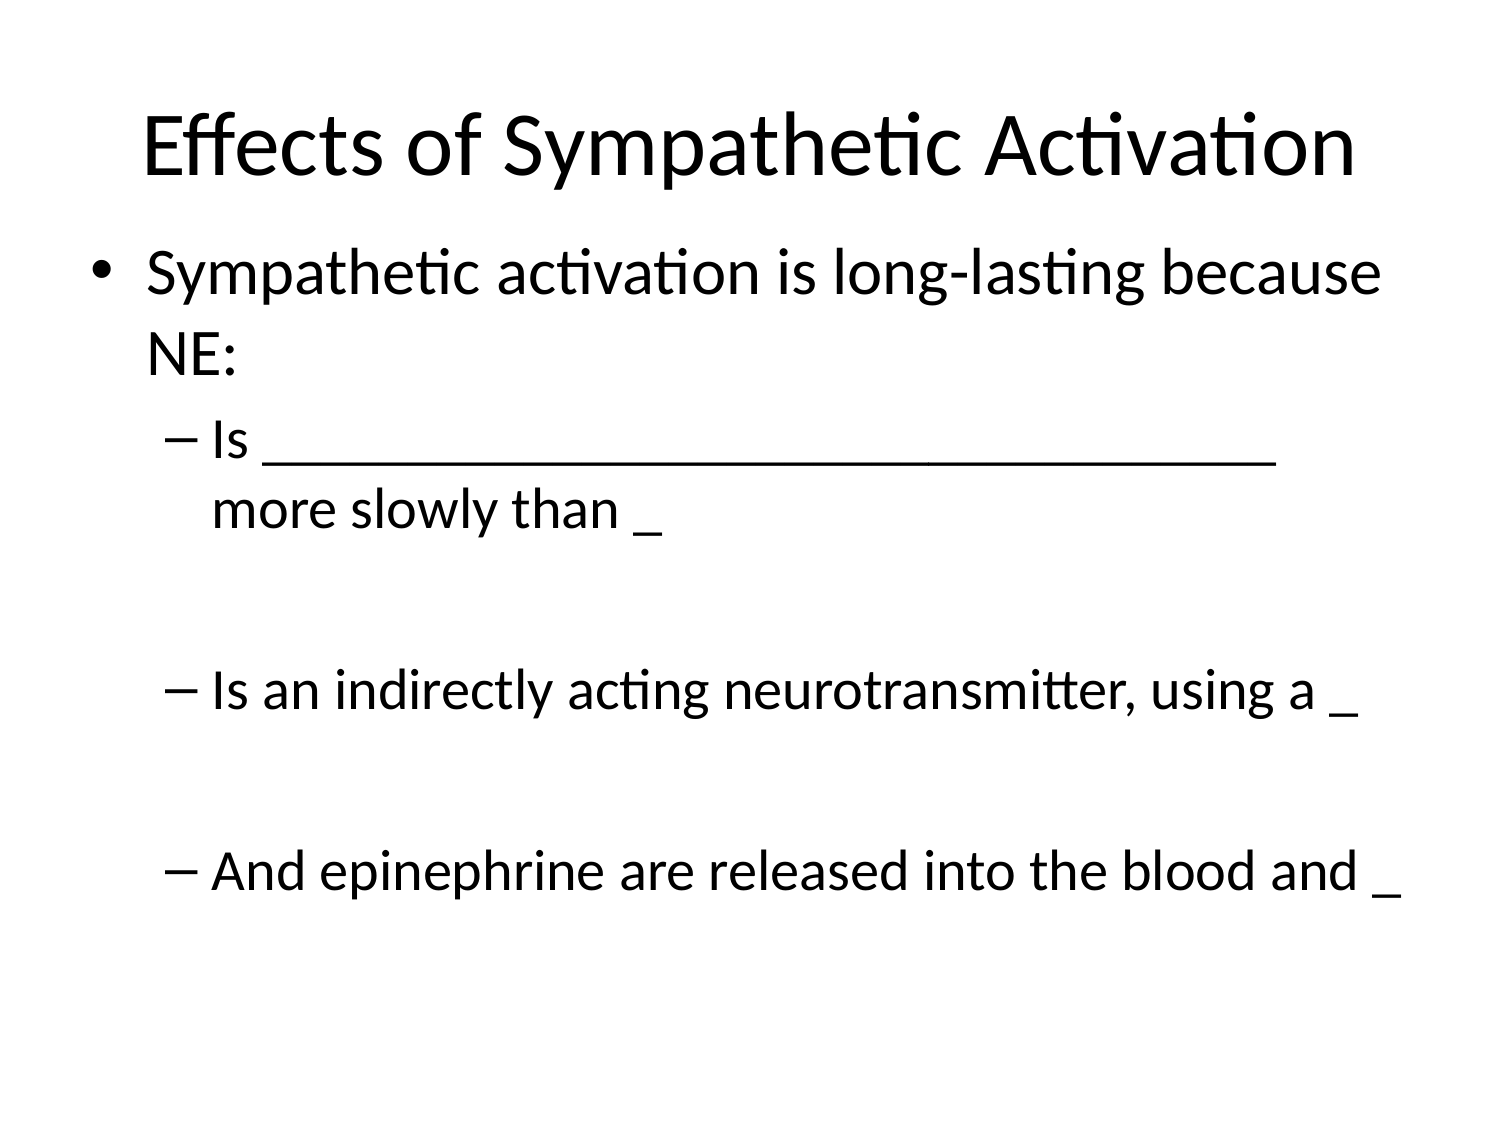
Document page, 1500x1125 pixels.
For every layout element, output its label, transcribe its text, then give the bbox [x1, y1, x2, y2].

title Effects of Sympathetic Activation [75, 45, 1425, 220]
list Sympathetic activation is long-lasting because NE: Is ___________________________________ more slowly than _ Is an indirectly acting neurotransmitter, using a _ And epinephrine are released into the blood and _ [75, 220, 1425, 1013]
